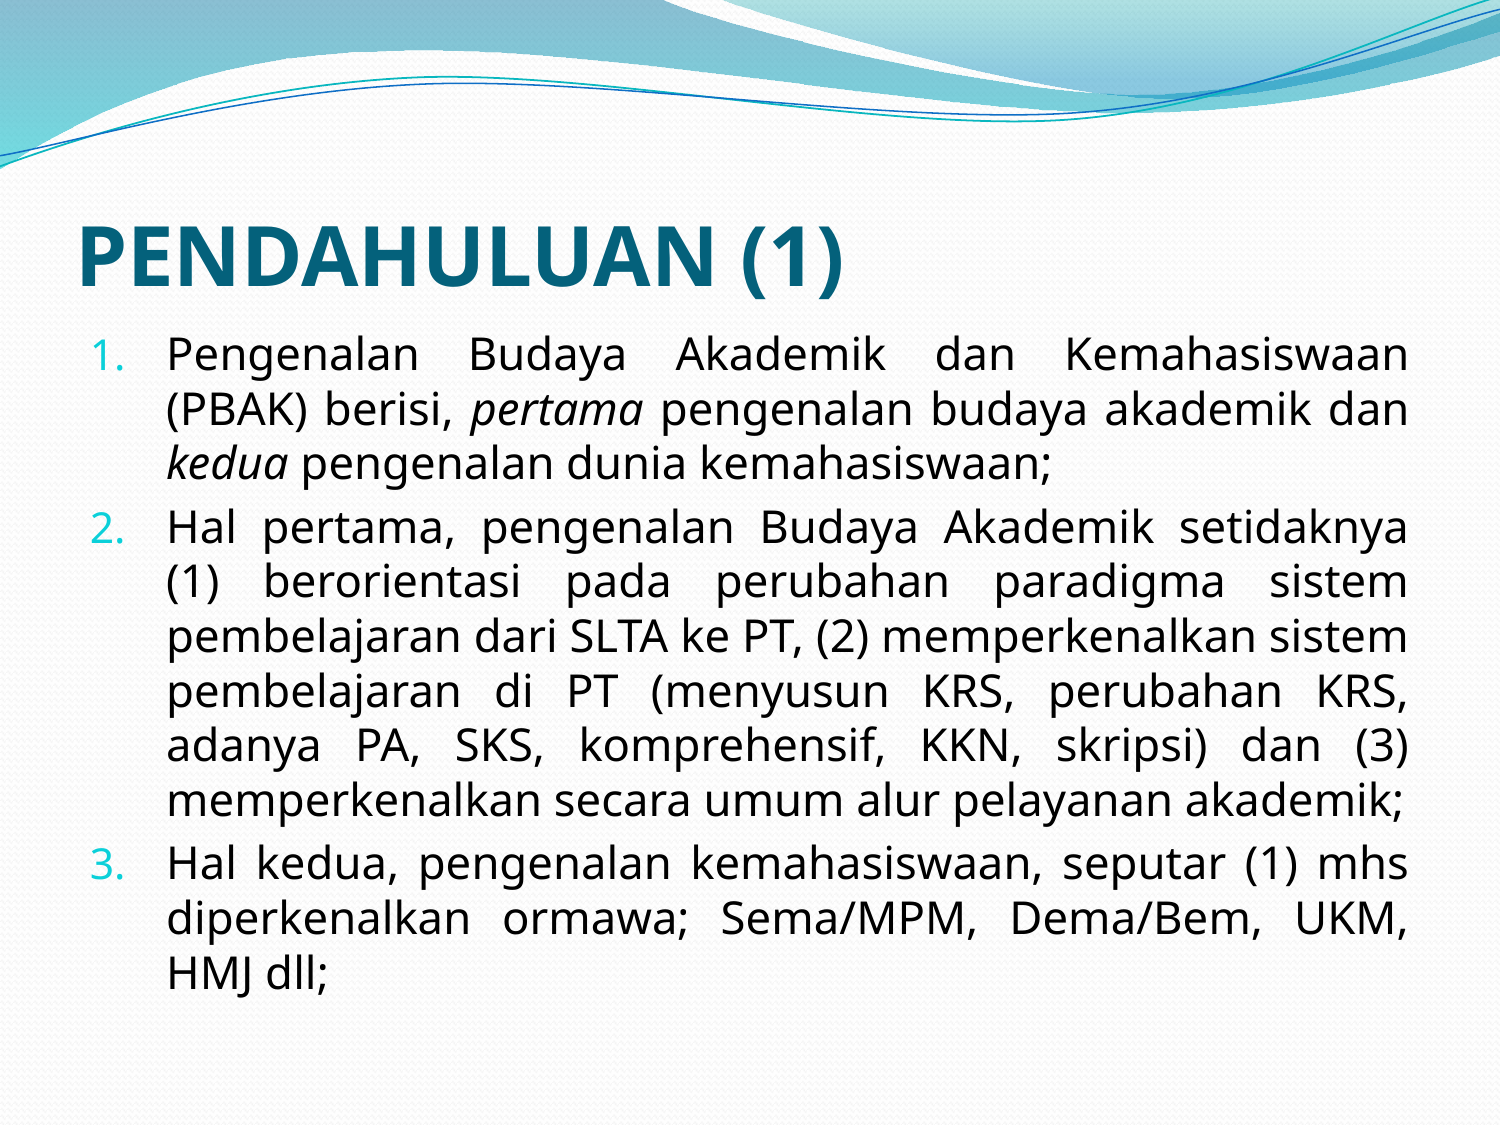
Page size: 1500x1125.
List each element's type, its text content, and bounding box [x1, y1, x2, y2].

list Pengenalan Budaya Akademik dan Kemahasiswaan (PBAK) berisi, pertama pengenalan budaya akademik dan kedua pengenalan dunia kemahasiswaan; Hal pertama, pengenalan Budaya Akademik setidaknya (1) berorientasi pada perubahan paradigma sistem pembelajaran dari SLTA ke PT, (2) memperkenalkan sistem pembelajaran di PT (menyusun KRS, perubahan KRS, adanya PA, SKS, komprehensif, KKN, skripsi) dan (3) memperkenalkan secara umum alur pelayanan akademik; Hal kedua, pengenalan kemahasiswaan, seputar (1) mhs diperkenalkan ormawa; Sema/MPM, Dema/Bem, UKM, HMJ dll; [75, 317, 1425, 1038]
title PENDAHULUAN (1) [75, 115, 1425, 303]
